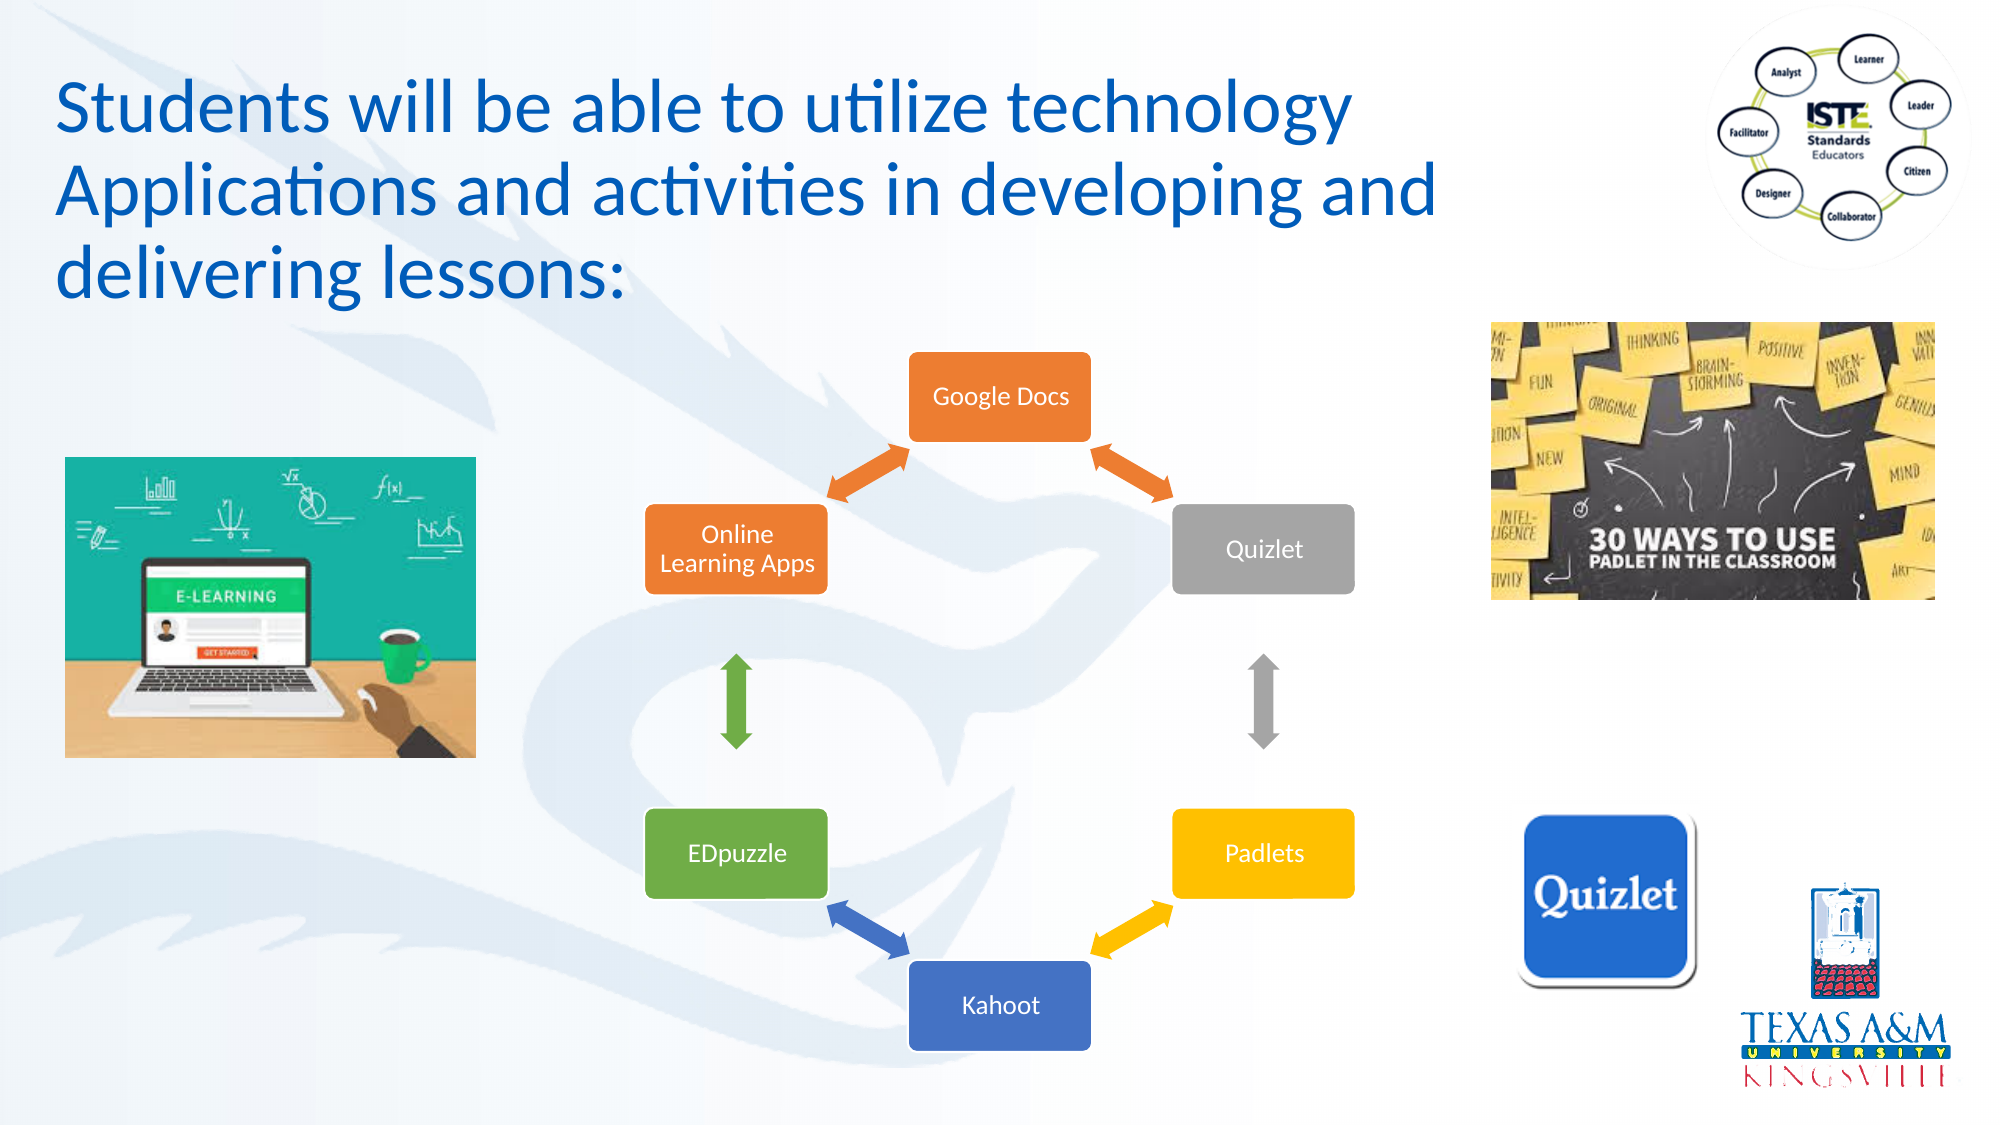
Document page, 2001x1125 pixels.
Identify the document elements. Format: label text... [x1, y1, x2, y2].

picture [0, 0, 2001, 1125]
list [137, 350, 1863, 1053]
title Students will be able to utilize technology Applications and activities in developing and delivering lessons: [40, 57, 1700, 323]
